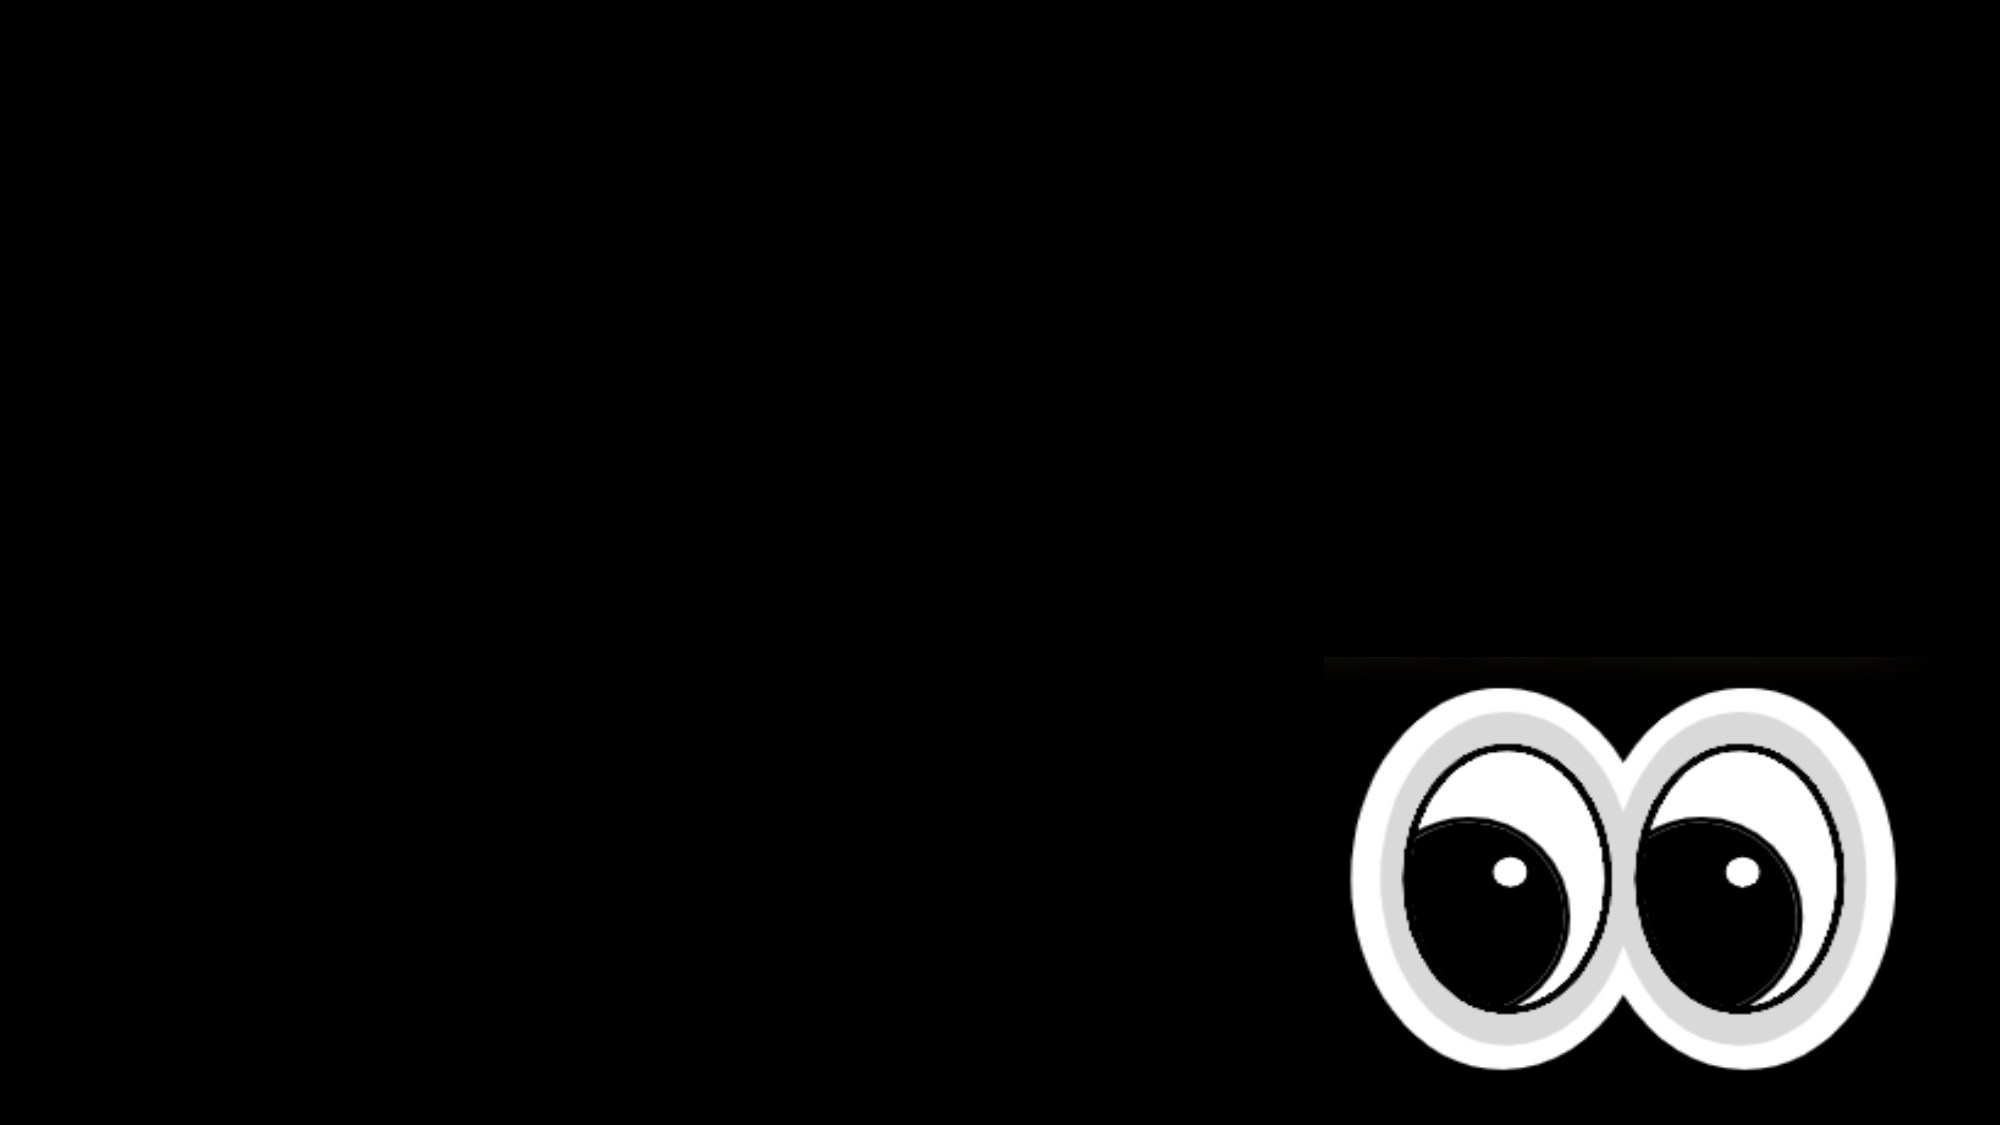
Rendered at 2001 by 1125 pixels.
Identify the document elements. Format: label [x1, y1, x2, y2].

picture [1324, 657, 1974, 1094]
